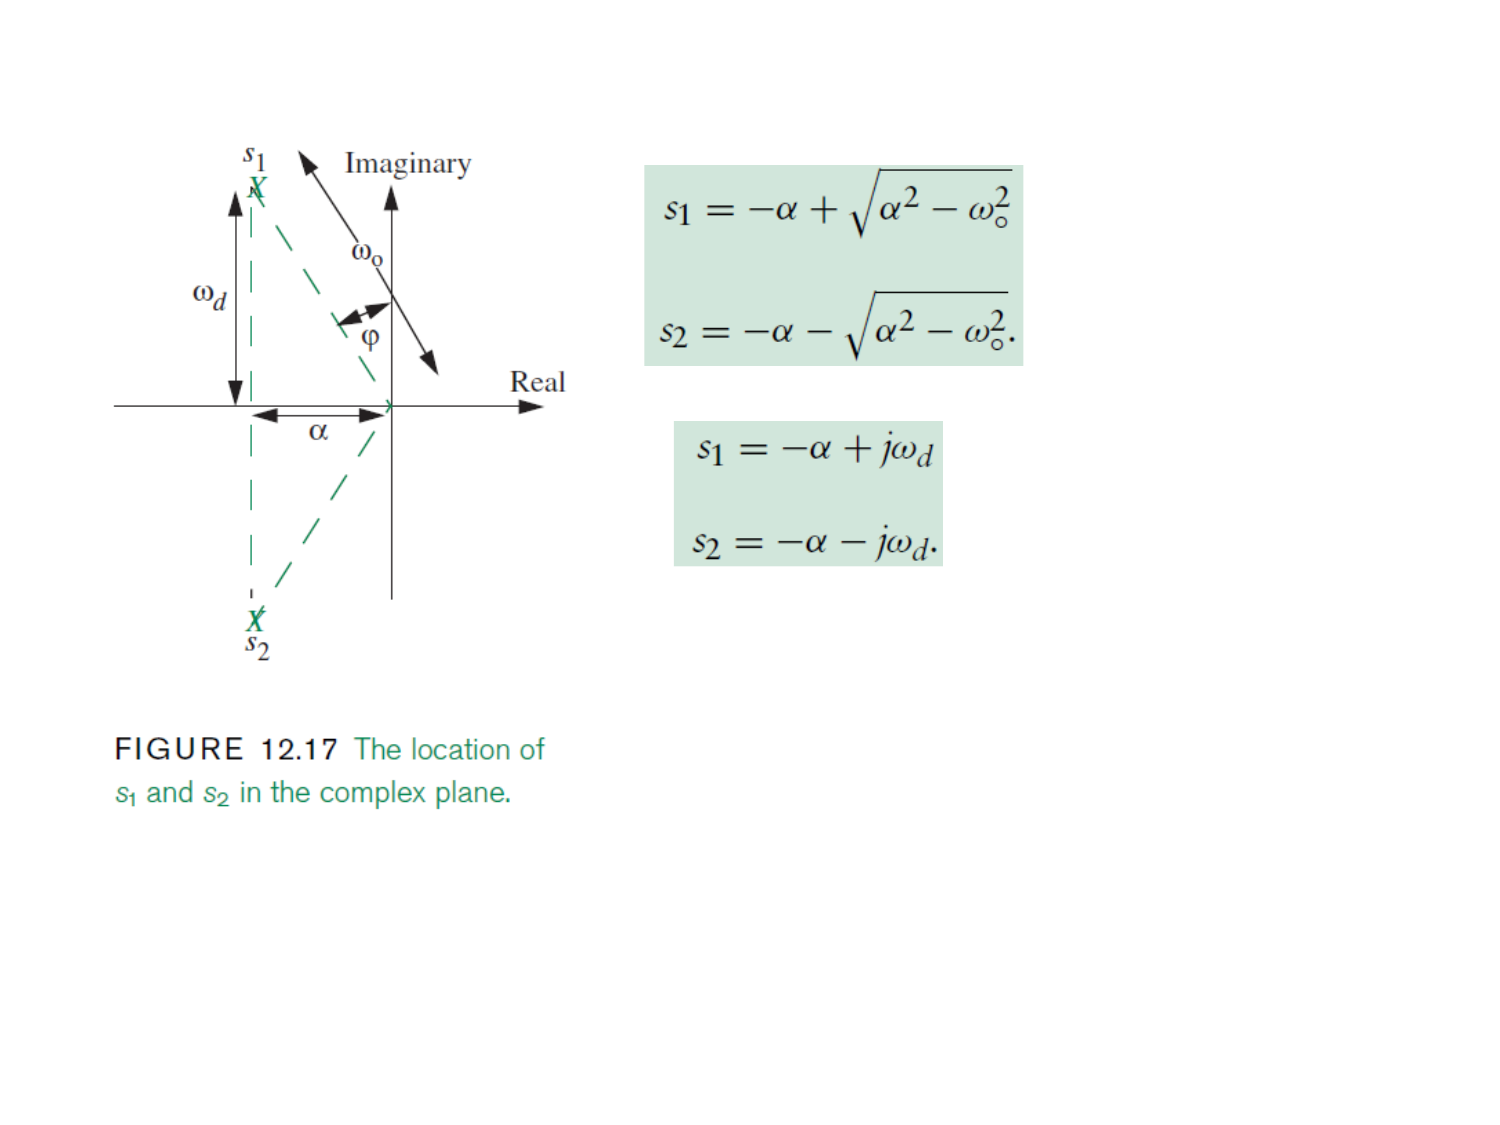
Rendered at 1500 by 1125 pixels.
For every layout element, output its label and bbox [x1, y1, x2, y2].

picture [70, 126, 615, 833]
picture [673, 421, 943, 570]
picture [644, 165, 1024, 366]
